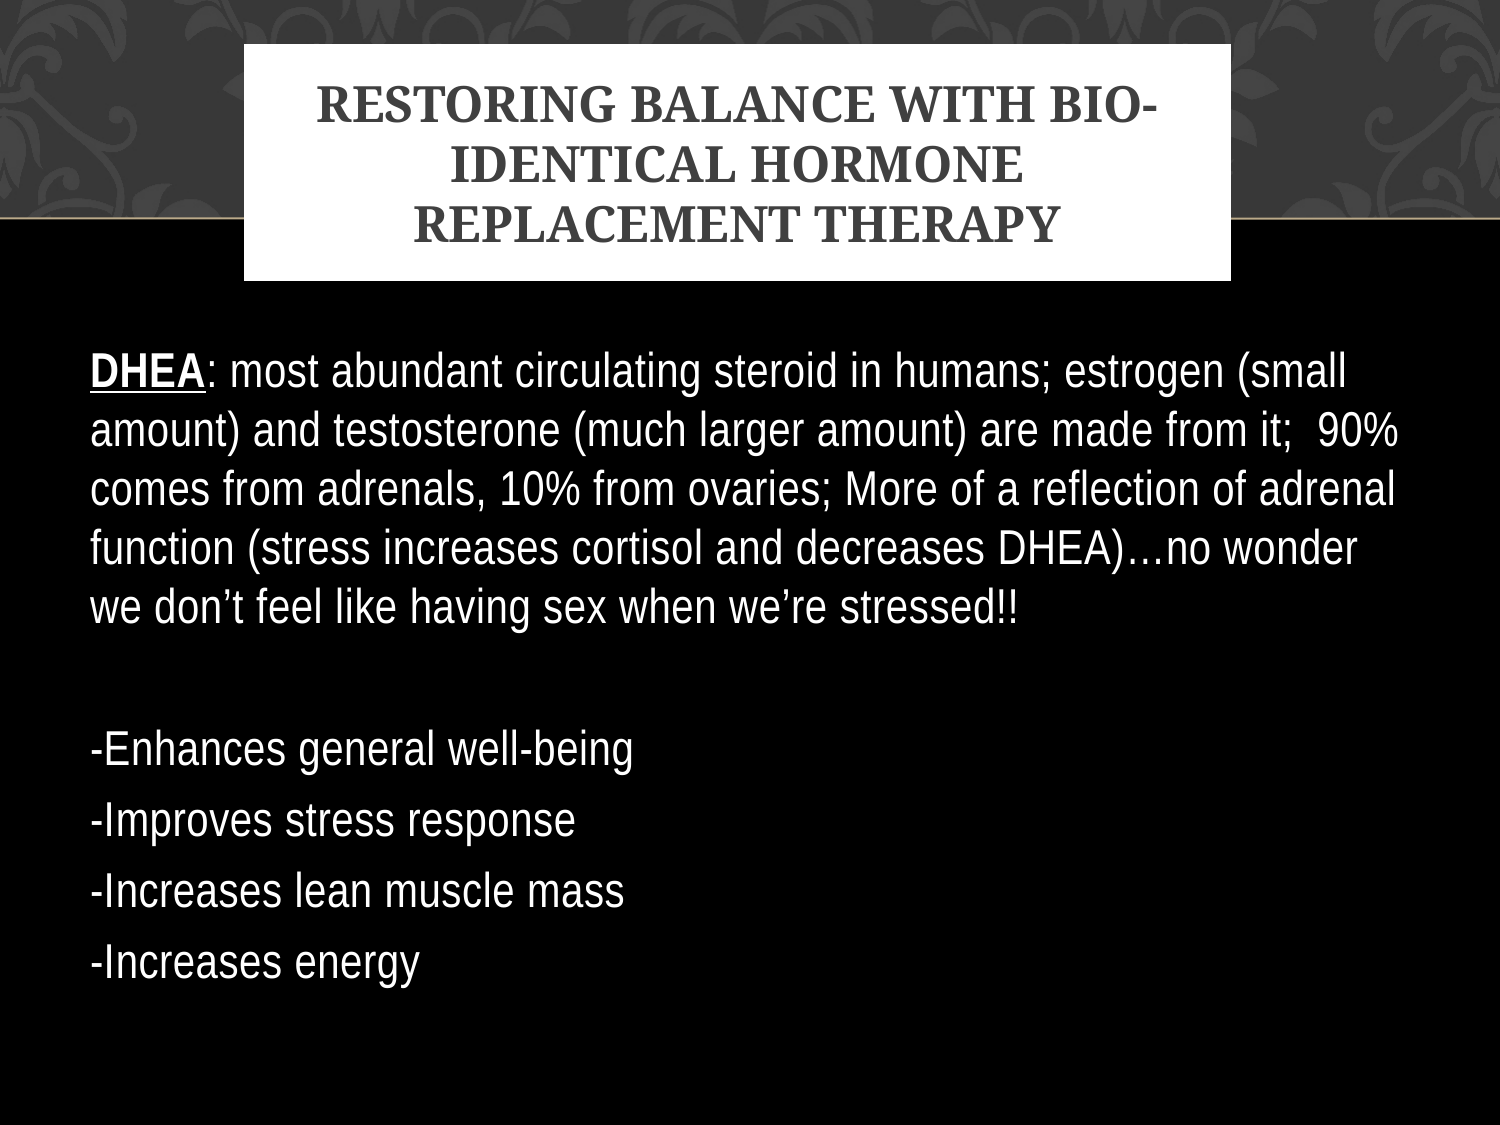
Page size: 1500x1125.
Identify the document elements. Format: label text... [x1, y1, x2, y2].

title Restoring balance with Bio-identical hormone replacement therapy [244, 44, 1231, 281]
list DHEA: most abundant circulating steroid in humans; estrogen (small amount) and testosterone (much larger amount) are made from it; 90% comes from adrenals, 10% from ovaries; More of a reflection of adrenal function (stress increases cortisol and decreases DHEA)…no wonder we don’t feel like having sex when we’re stressed!! -Enhances general well-being -Improves stress response -Increases lean muscle mass -Increases energy [75, 331, 1425, 1000]
